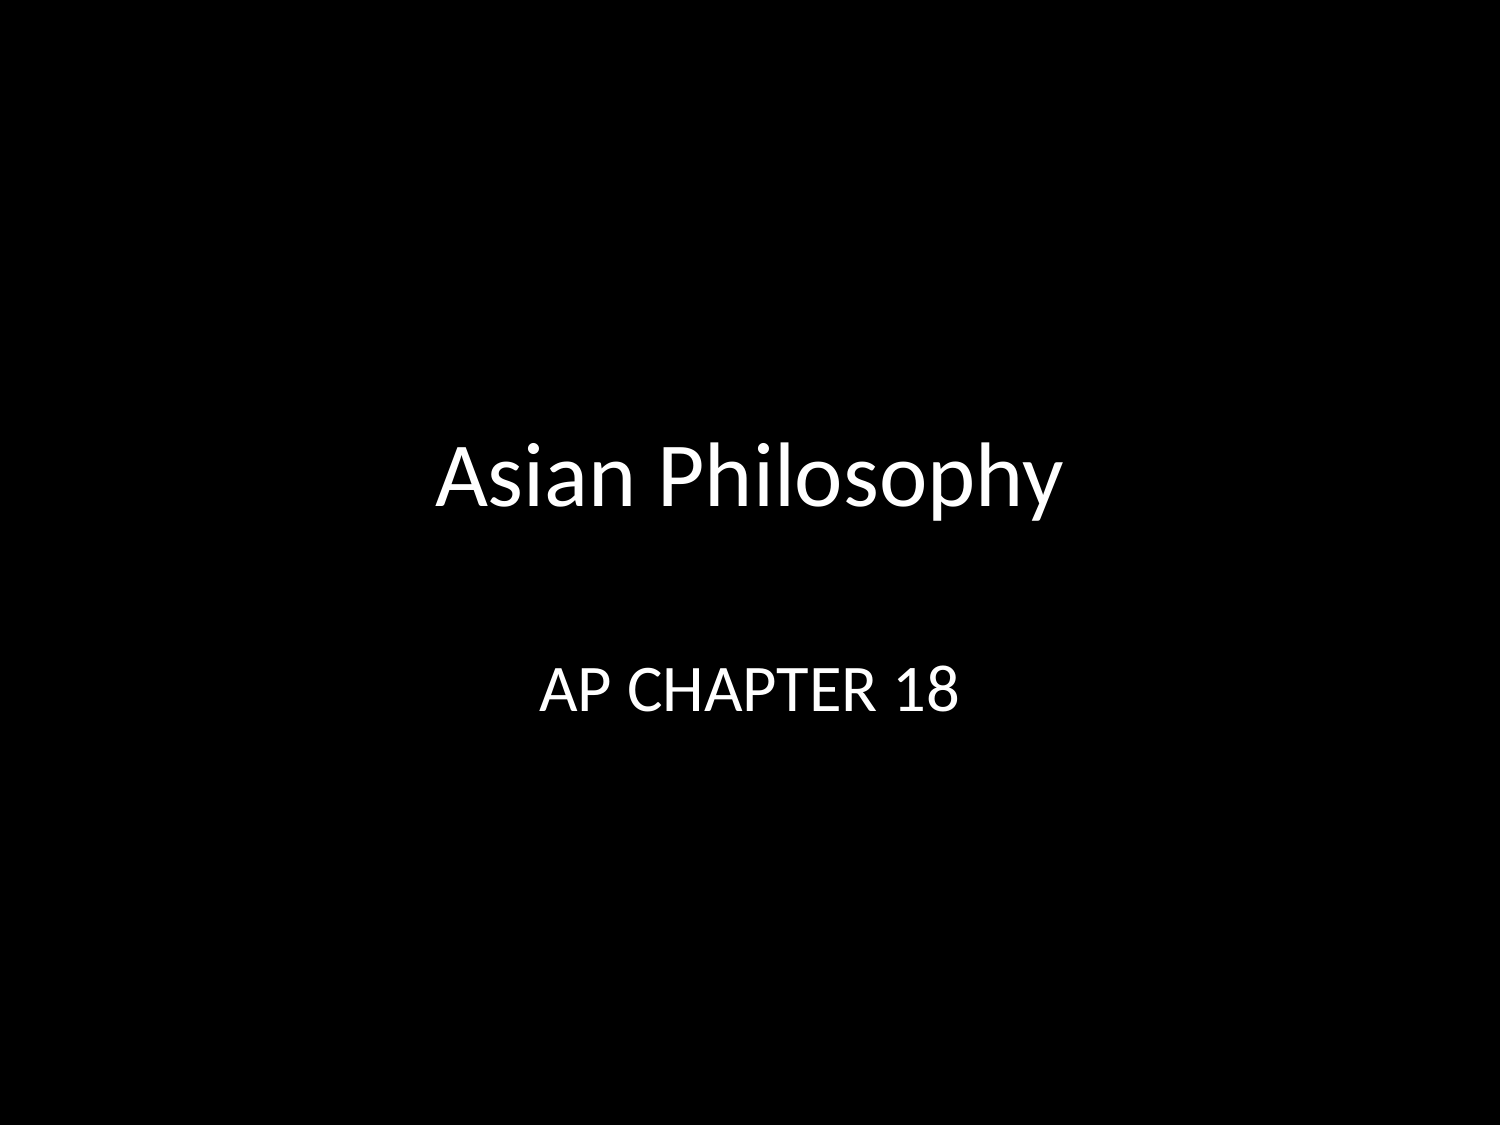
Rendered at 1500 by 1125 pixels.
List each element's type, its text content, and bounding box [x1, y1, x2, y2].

subtitle AP CHAPTER 18 [225, 637, 1275, 925]
title Asian Philosophy [112, 349, 1388, 591]
